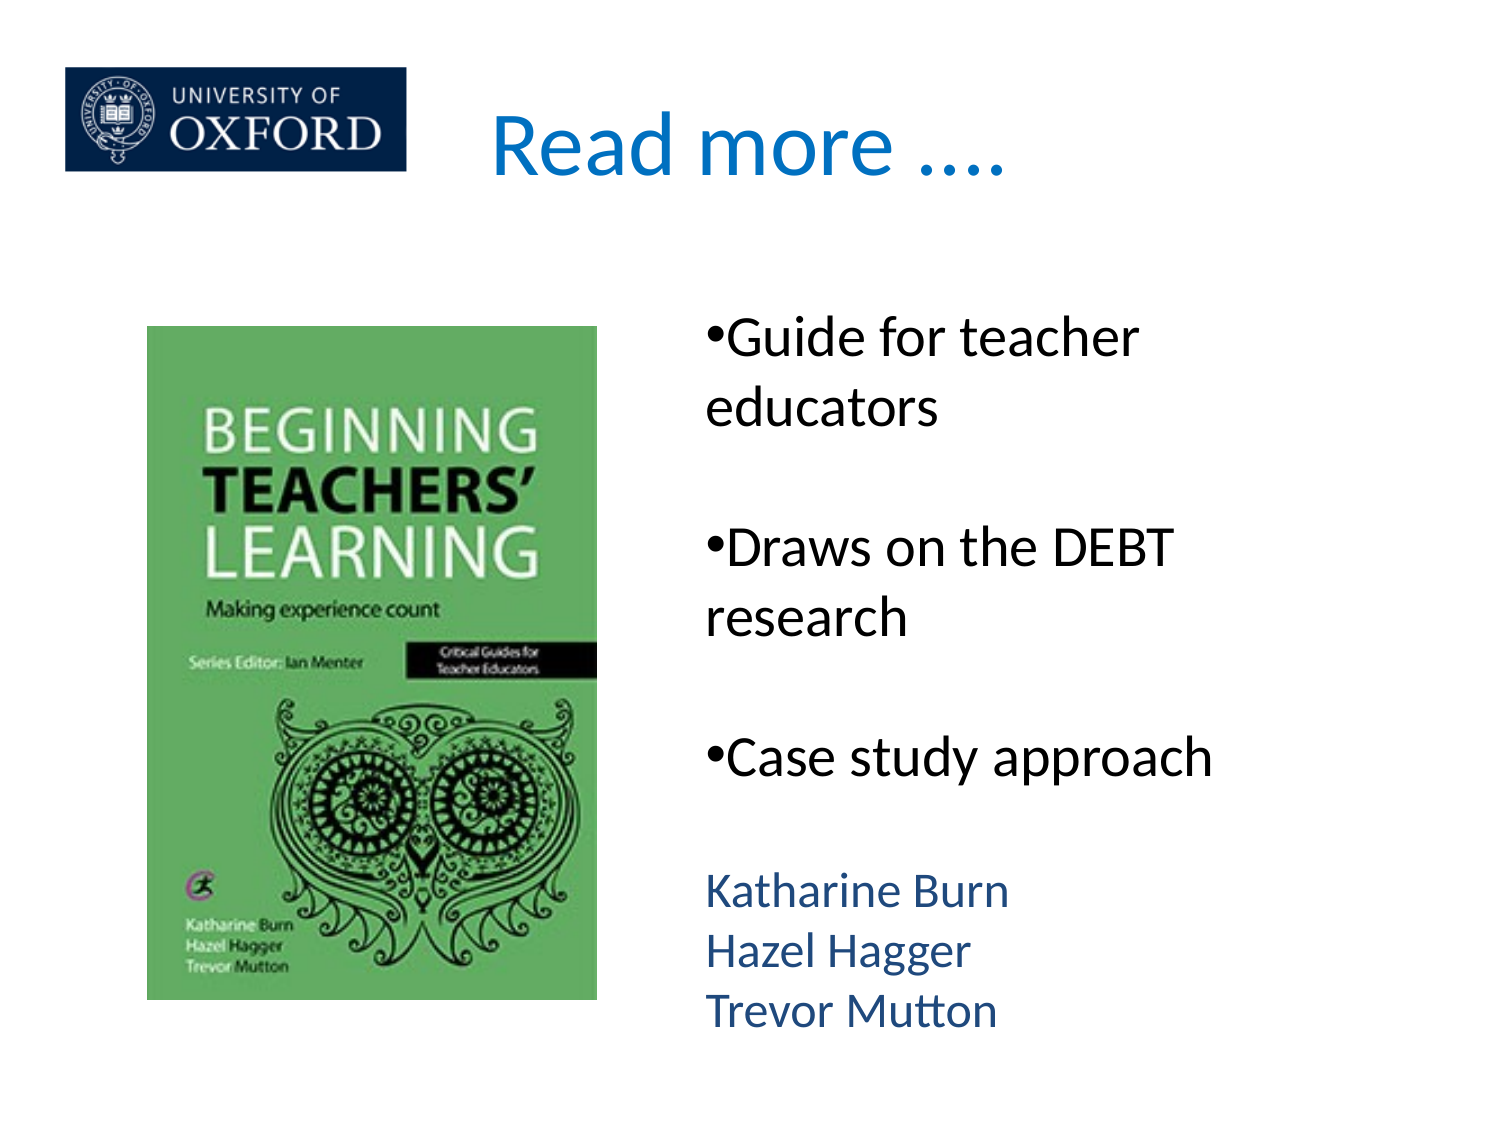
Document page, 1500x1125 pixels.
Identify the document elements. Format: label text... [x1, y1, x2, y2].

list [147, 326, 597, 1000]
text_box Guide for teacher educators Draws on the DEBT research Case study approach Katharine Burn Hazel Hagger Trevor Mutton [690, 290, 1376, 1046]
title Read more .... [75, 45, 1425, 233]
picture [64, 66, 408, 173]
